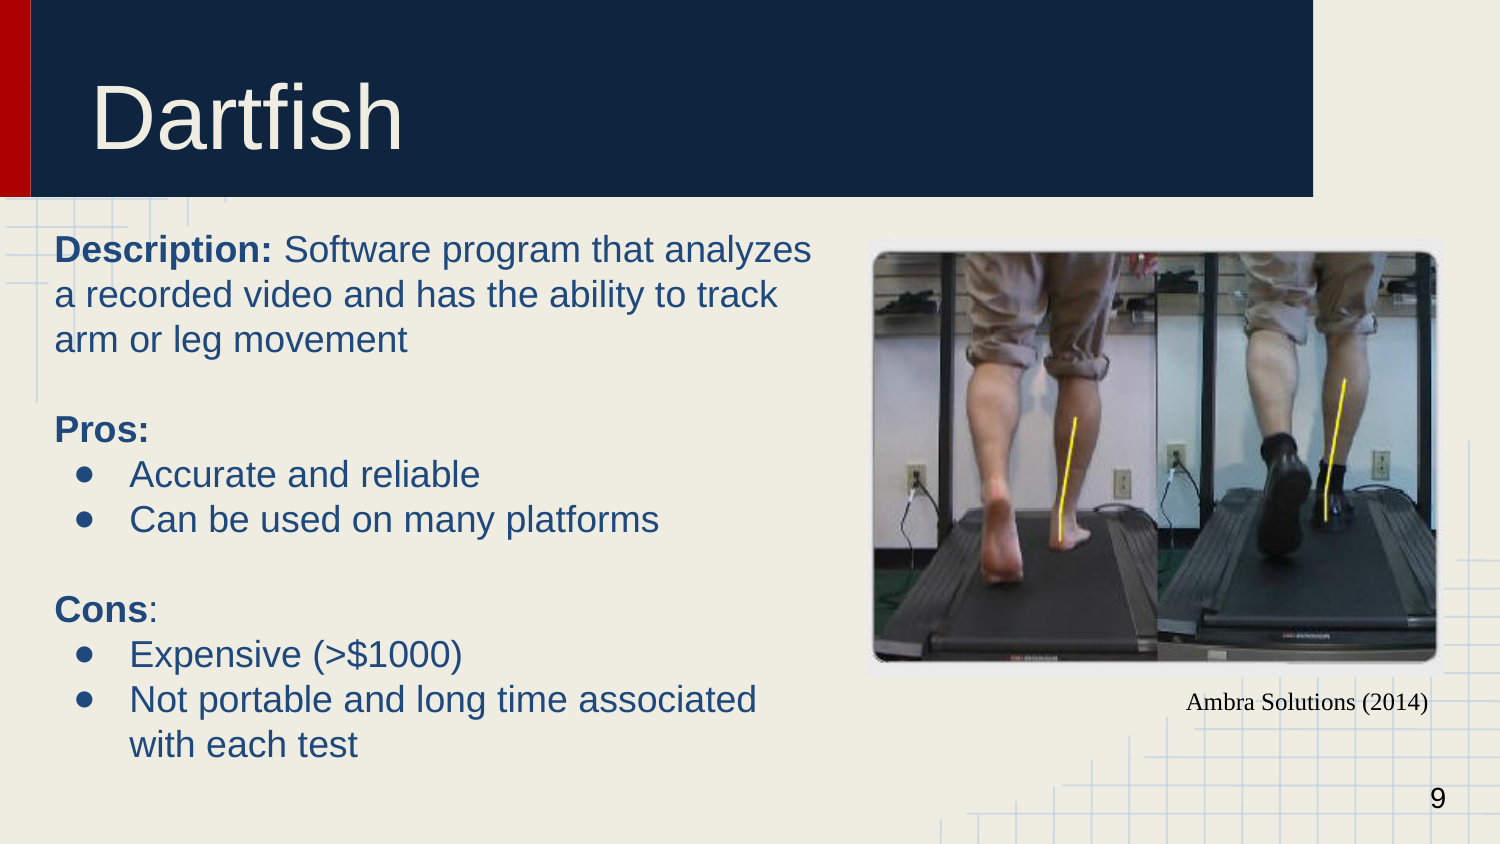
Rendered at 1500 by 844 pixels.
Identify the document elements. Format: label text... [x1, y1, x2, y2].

title Dartfish [75, 16, 1276, 183]
list Description: Software program that analyzes a recorded video and has the ability to track arm or leg movement Pros: Accurate and reliable Can be used on many platforms Cons: Expensive (>$1000) Not portable and long time associated with each test [39, 209, 828, 806]
picture [867, 238, 1445, 677]
text_box 9 [1339, 764, 1462, 829]
text_box Ambra Solutions (2014) [978, 684, 1444, 754]
